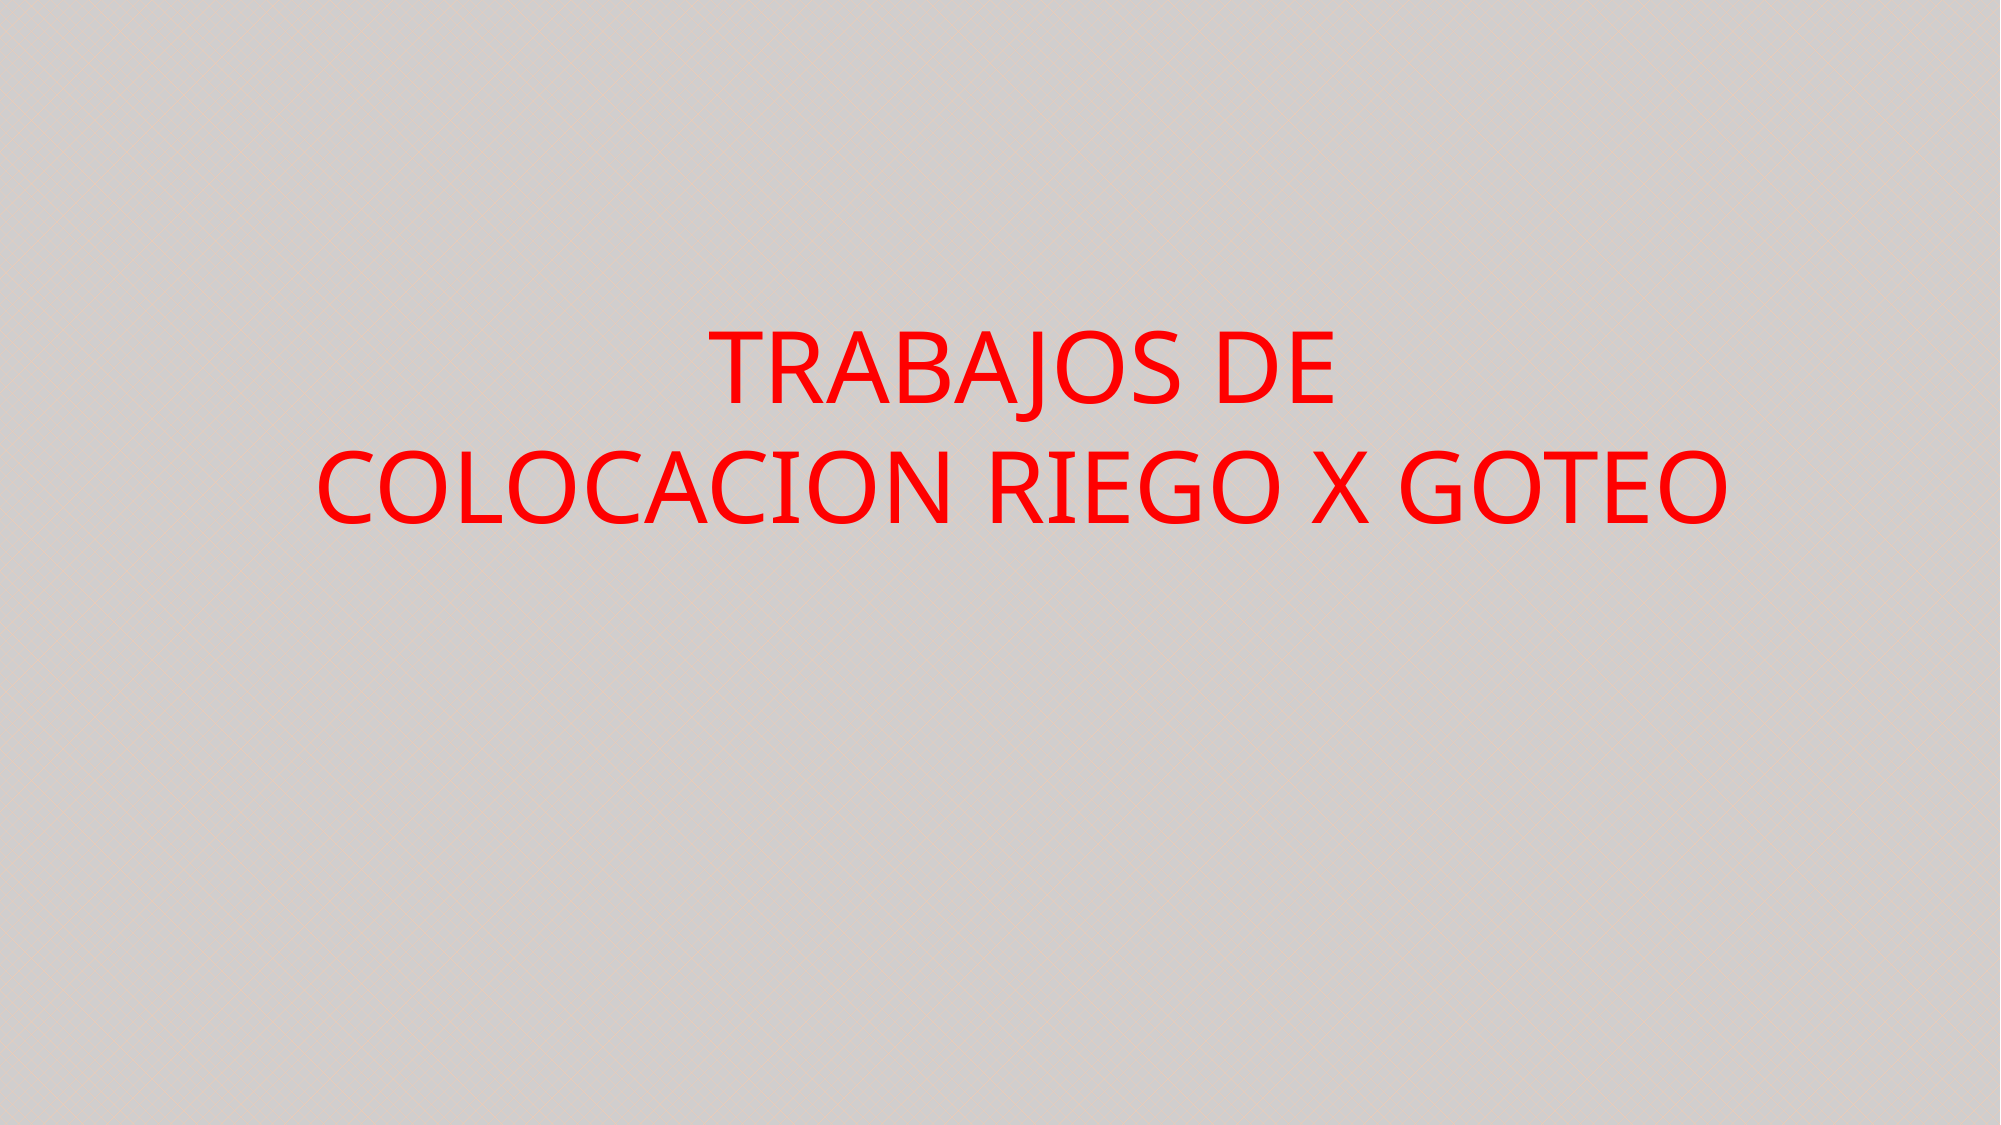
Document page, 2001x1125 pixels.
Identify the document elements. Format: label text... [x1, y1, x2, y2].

text_box TRABAJOS DE COLOCACION RIEGO X GOTEO [287, 296, 1760, 552]
